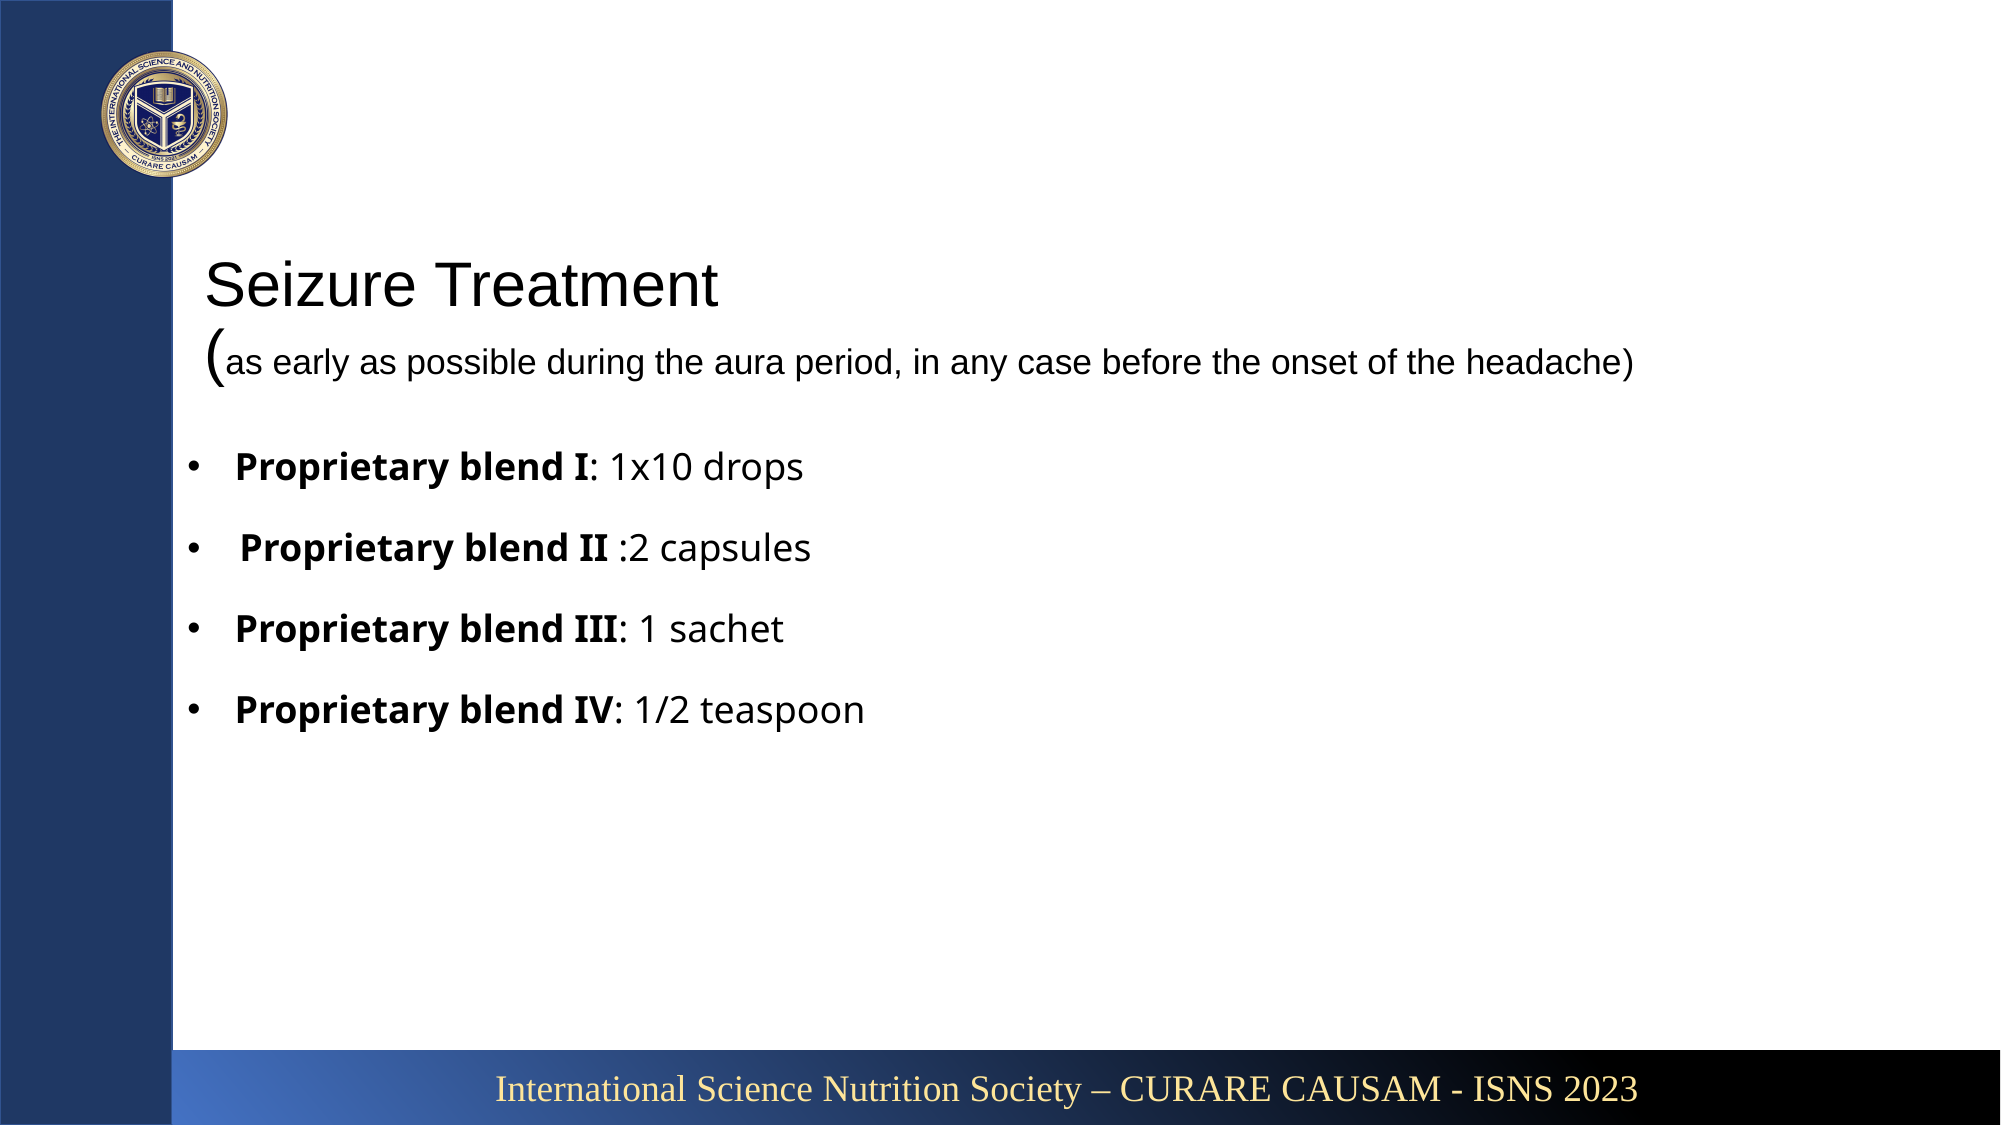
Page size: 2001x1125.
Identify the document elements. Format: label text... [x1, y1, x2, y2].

text_box [172, 1050, 2000, 1125]
list Proprietary blend I: 1x10 drops Proprietary blend II :2 capsules Proprietary blend III: 1 sachet Proprietary blend IV: 1/2 teaspoon [173, 395, 1898, 832]
picture [85, 37, 238, 190]
text_box International Science Nutrition Society – CURARE CAUSAM - ISNS 2023 [480, 1056, 1856, 1117]
text_box [0, 0, 173, 1125]
title Seizure Treatment (as early as possible during the aura period, in any case before the onset of the headache) [189, 244, 1915, 396]
